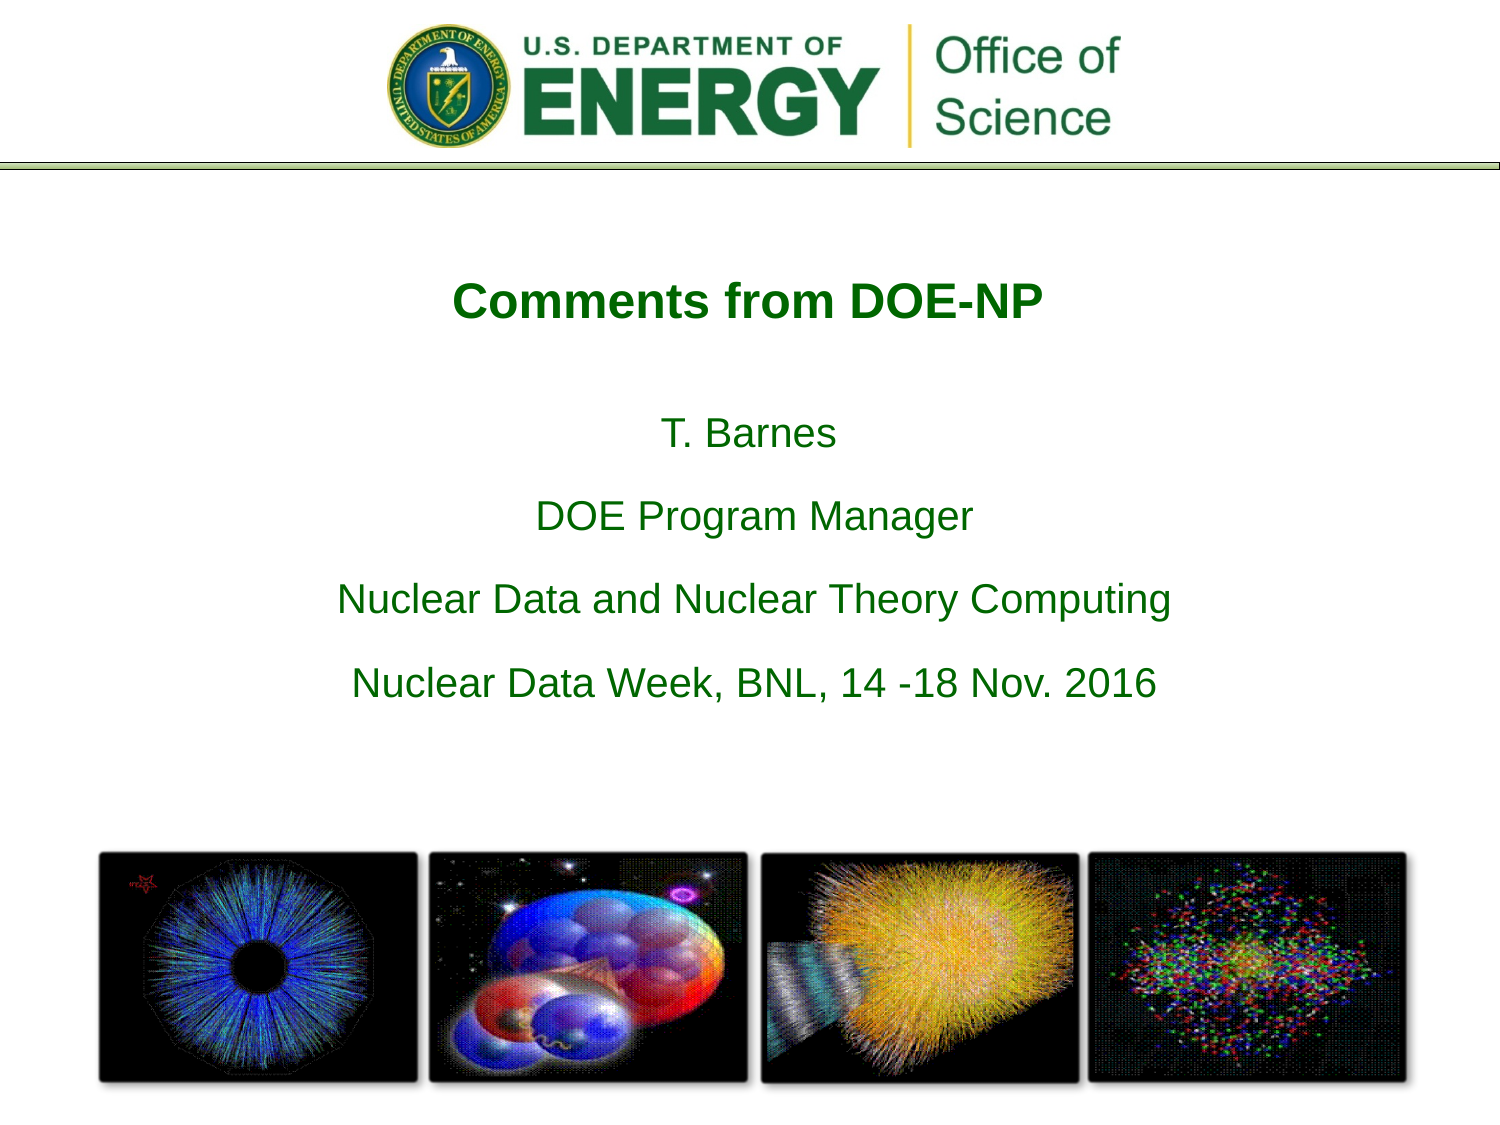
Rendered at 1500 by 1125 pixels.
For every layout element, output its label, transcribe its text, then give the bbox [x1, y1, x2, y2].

picture [1094, 858, 1401, 1077]
picture [435, 858, 742, 1077]
picture [387, 24, 1121, 148]
title Comments from DOE-NP [294, 260, 1215, 371]
picture [105, 858, 412, 1077]
text_box T. Barnes DOE Program Manager Nuclear Data and Nuclear Theory Computing Nuclear Data Week, BNL, 14 -18 Nov. 2016 [242, 398, 1268, 797]
picture [767, 859, 1074, 1078]
